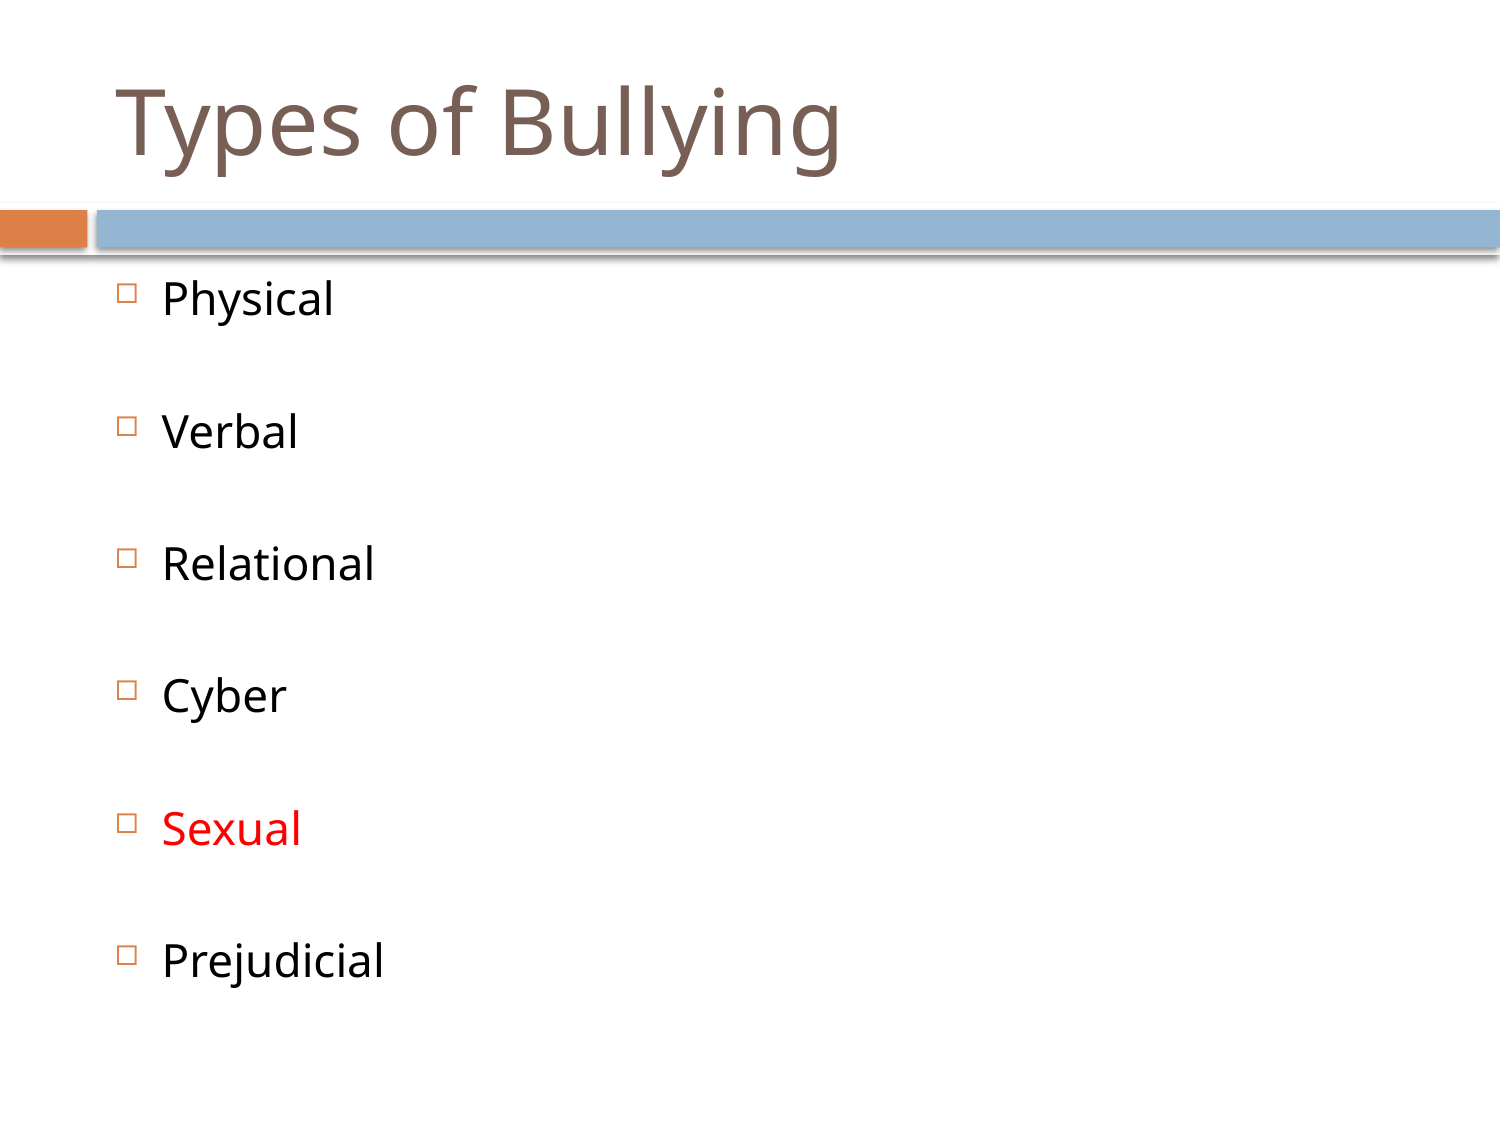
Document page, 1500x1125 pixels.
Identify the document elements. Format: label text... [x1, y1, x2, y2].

list Physical Verbal Relational Cyber Sexual Prejudicial [99, 262, 1438, 1000]
title Types of Bullying [100, 37, 1438, 200]
